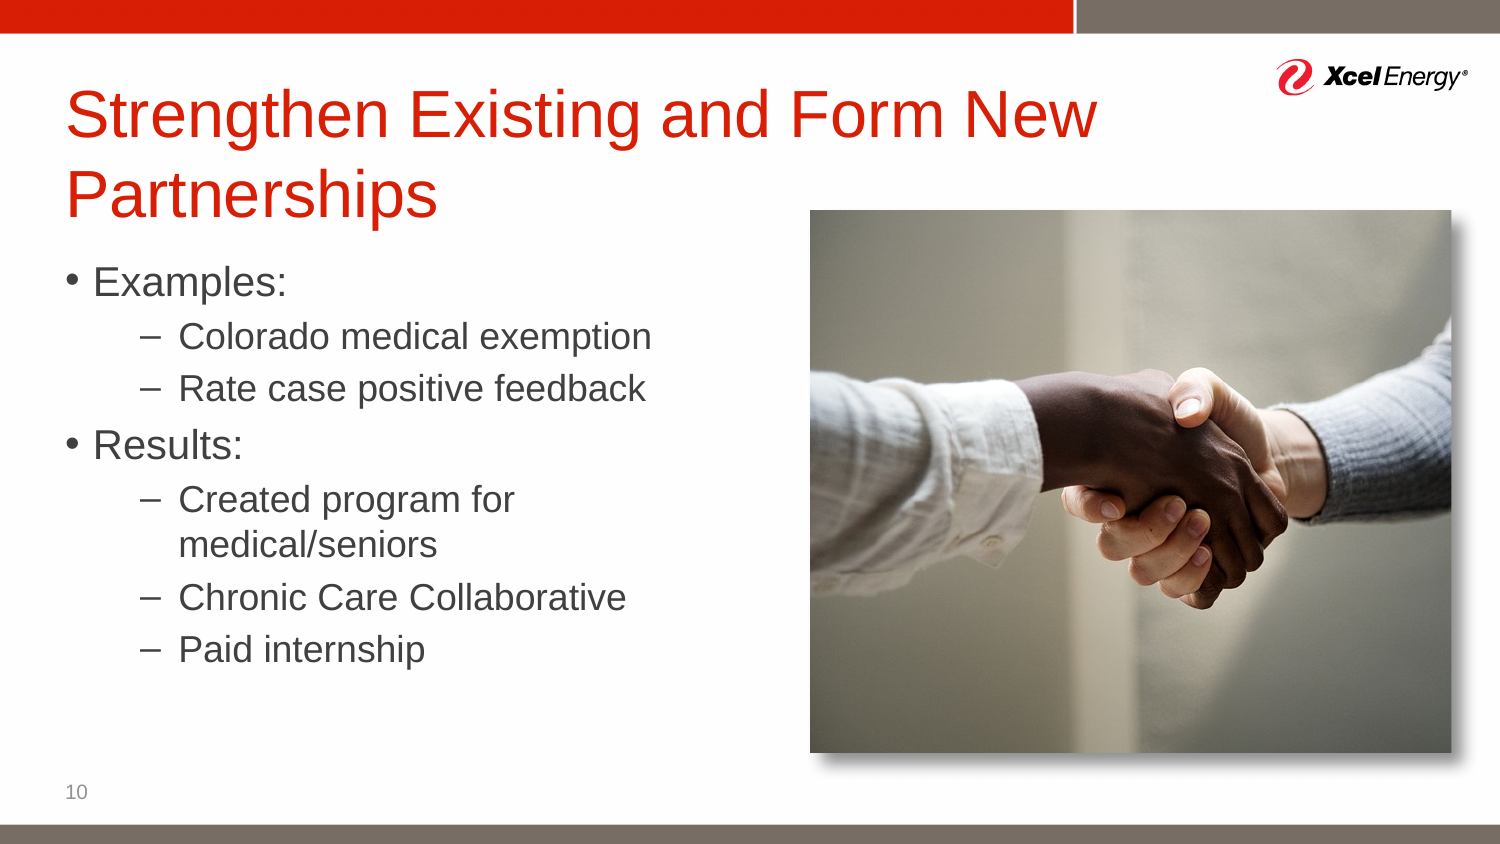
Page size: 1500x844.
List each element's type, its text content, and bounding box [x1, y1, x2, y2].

picture [0, 0, 1500, 844]
list Examples: Colorado medical exemption Rate case positive feedback Results: Created program for medical/seniors Chronic Care Collaborative Paid internship [50, 246, 788, 800]
title Strengthen Existing and Form New Partnerships [50, 63, 1250, 235]
slide_number 10 [50, 768, 113, 814]
